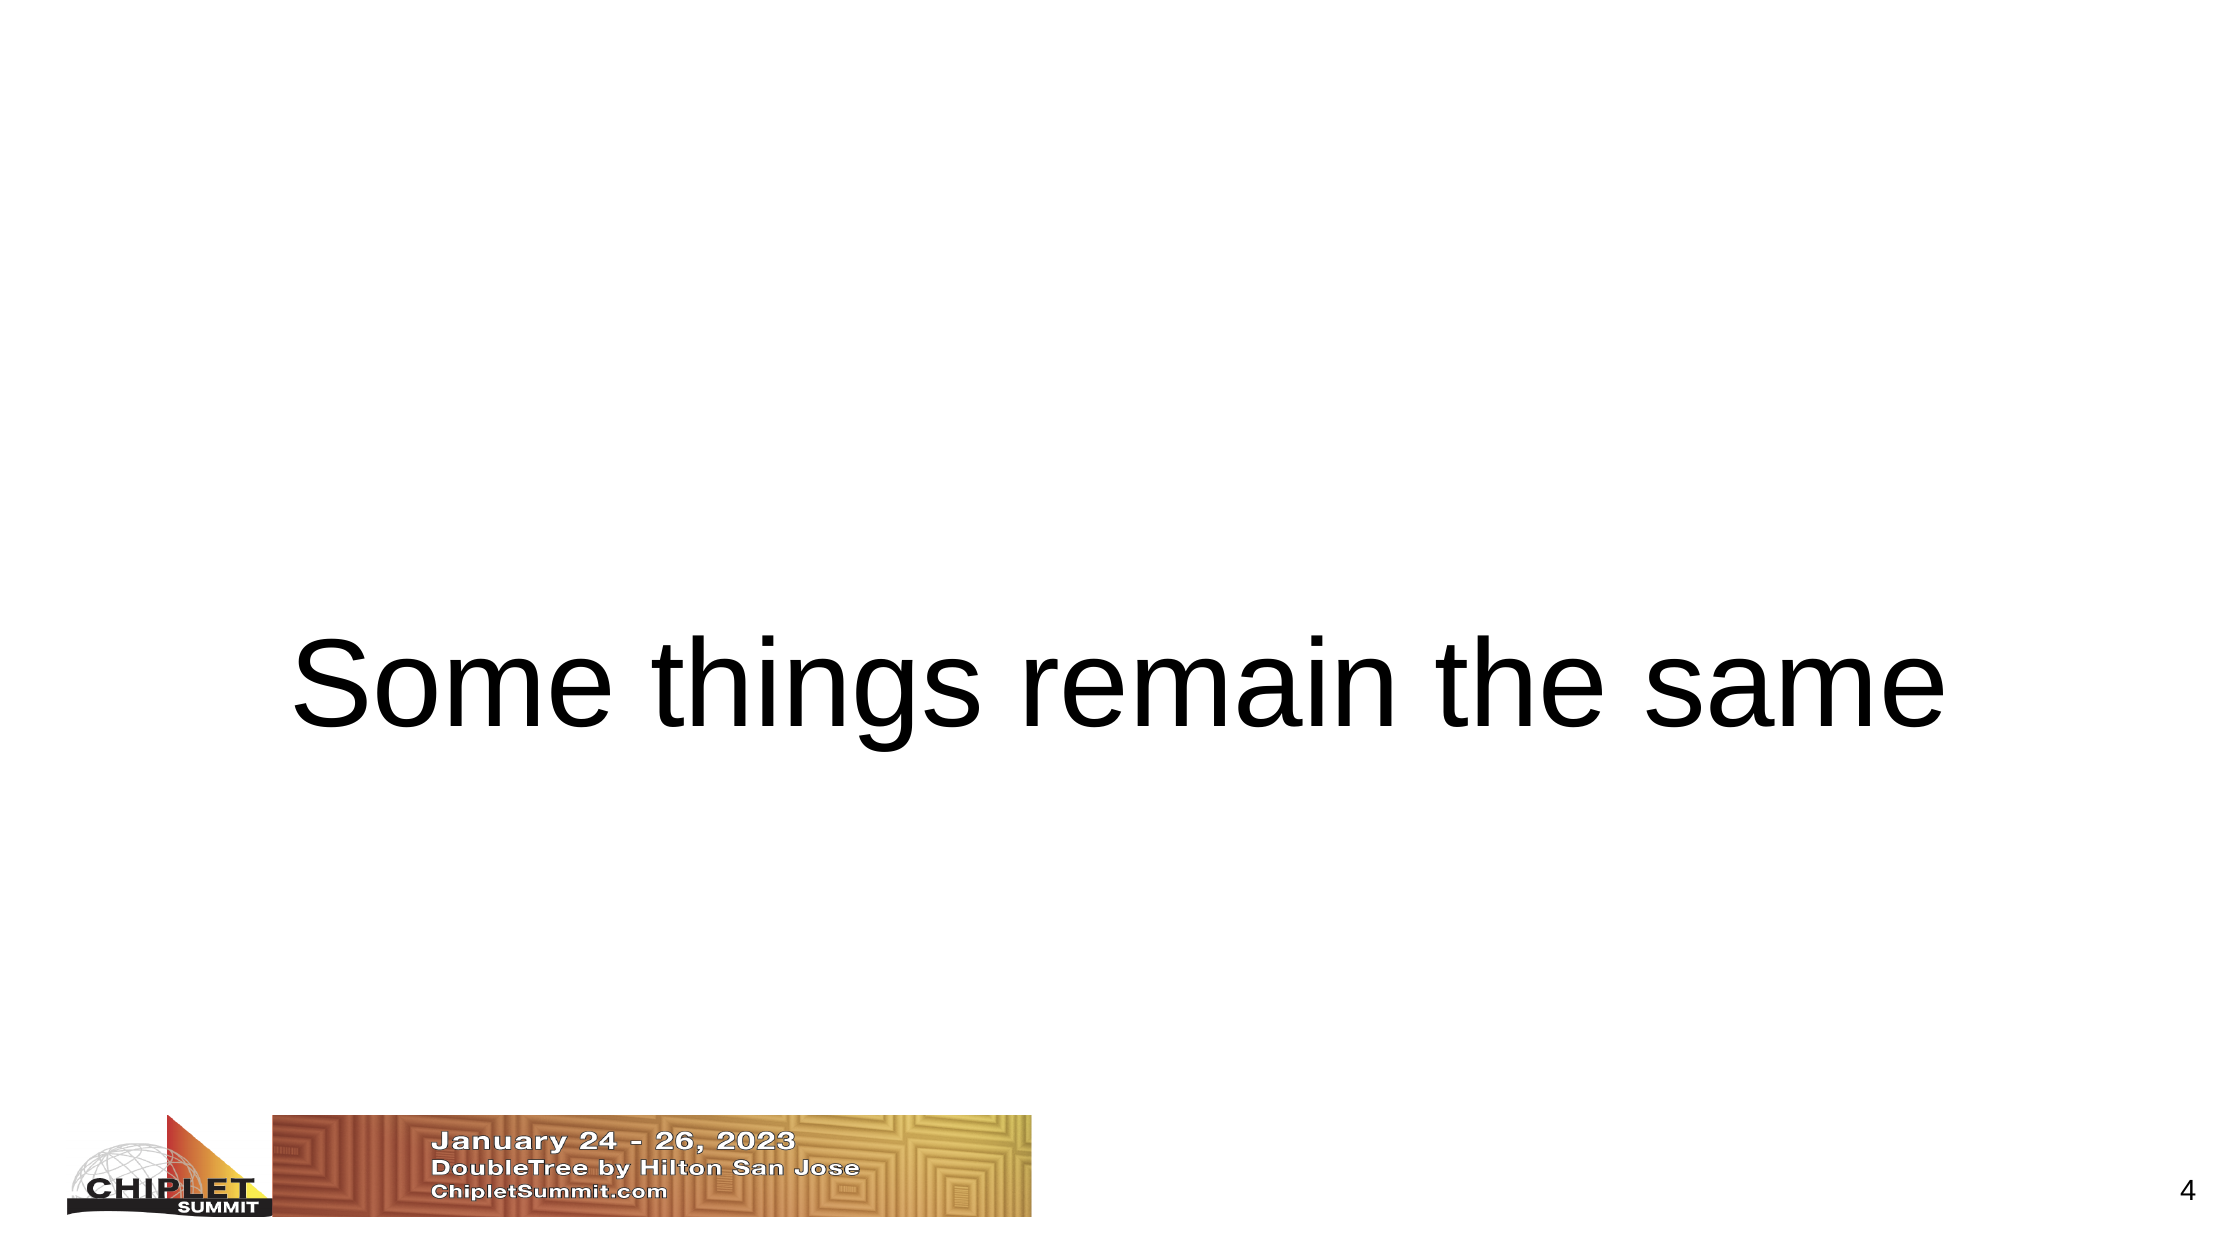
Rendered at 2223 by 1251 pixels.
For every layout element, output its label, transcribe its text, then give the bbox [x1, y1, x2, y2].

text_box Some things remain the same [274, 593, 1982, 759]
slide_number ‹#› [2079, 1154, 2213, 1250]
picture [66, 1115, 1032, 1217]
